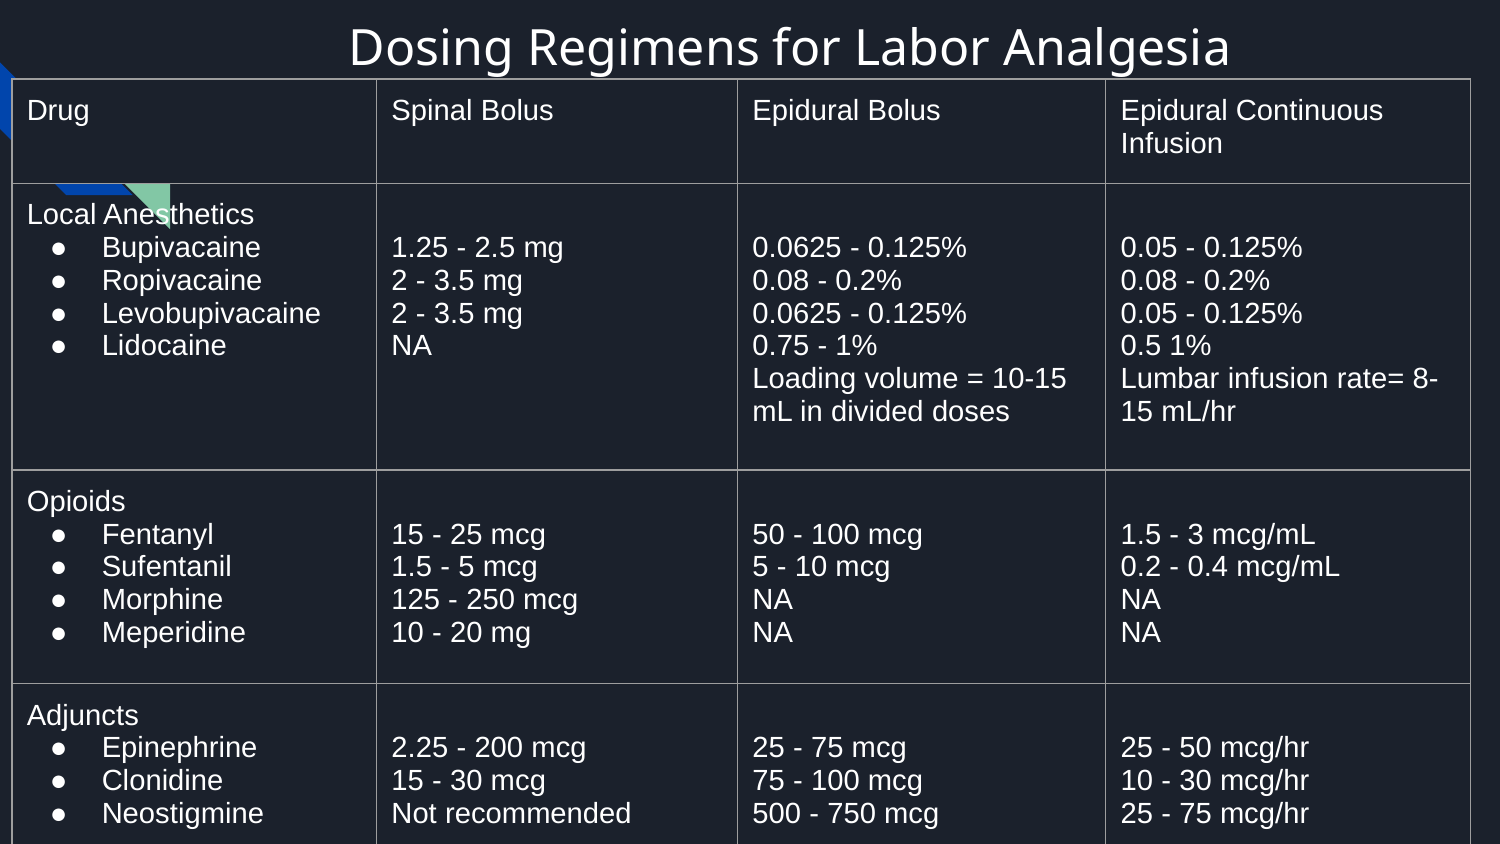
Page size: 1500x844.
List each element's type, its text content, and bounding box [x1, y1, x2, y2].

table_cell 25 - 75 mcg 75 - 100 mcg 500 - 750 mcg [738, 684, 1105, 844]
table_cell 25 - 50 mcg/hr 10 - 30 mcg/hr 25 - 75 mcg/hr [1106, 684, 1470, 844]
table_cell 1.5 - 3 mcg/mL 0.2 - 0.4 mcg/mL NA NA [1106, 471, 1470, 683]
table_cell Local Anesthetics Bupivacaine Ropivacaine Levobupivacaine Lidocaine [13, 184, 376, 469]
table_cell 1.25 - 2.5 mg 2 - 3.5 mg 2 - 3.5 mg NA [377, 184, 737, 469]
table_header Epidural Bolus [738, 80, 1105, 183]
table_cell Opioids Fentanyl Sufentanil Morphine Meperidine [13, 471, 376, 683]
title Dosing Regimens for Labor Analgesia [212, 0, 1368, 78]
table_cell 2.25 - 200 mcg 15 - 30 mcg Not recommended [377, 684, 737, 844]
table_cell 15 - 25 mcg 1.5 - 5 mcg 125 - 250 mcg 10 - 20 mg [377, 471, 737, 683]
table_cell 50 - 100 mcg 5 - 10 mcg NA NA [738, 471, 1105, 683]
table_header Epidural Continuous Infusion [1106, 80, 1470, 183]
table_cell Adjuncts Epinephrine Clonidine Neostigmine [13, 684, 376, 844]
table_cell 0.05 - 0.125% 0.08 - 0.2% 0.05 - 0.125% 0.5 1% Lumbar infusion rate= 8-15 mL/hr [1106, 184, 1470, 469]
table_header Spinal Bolus [377, 80, 737, 183]
table_cell 0.0625 - 0.125% 0.08 - 0.2% 0.0625 - 0.125% 0.75 - 1% Loading volume = 10-15 mL in divided doses [738, 184, 1105, 469]
table_header Drug [13, 80, 376, 183]
